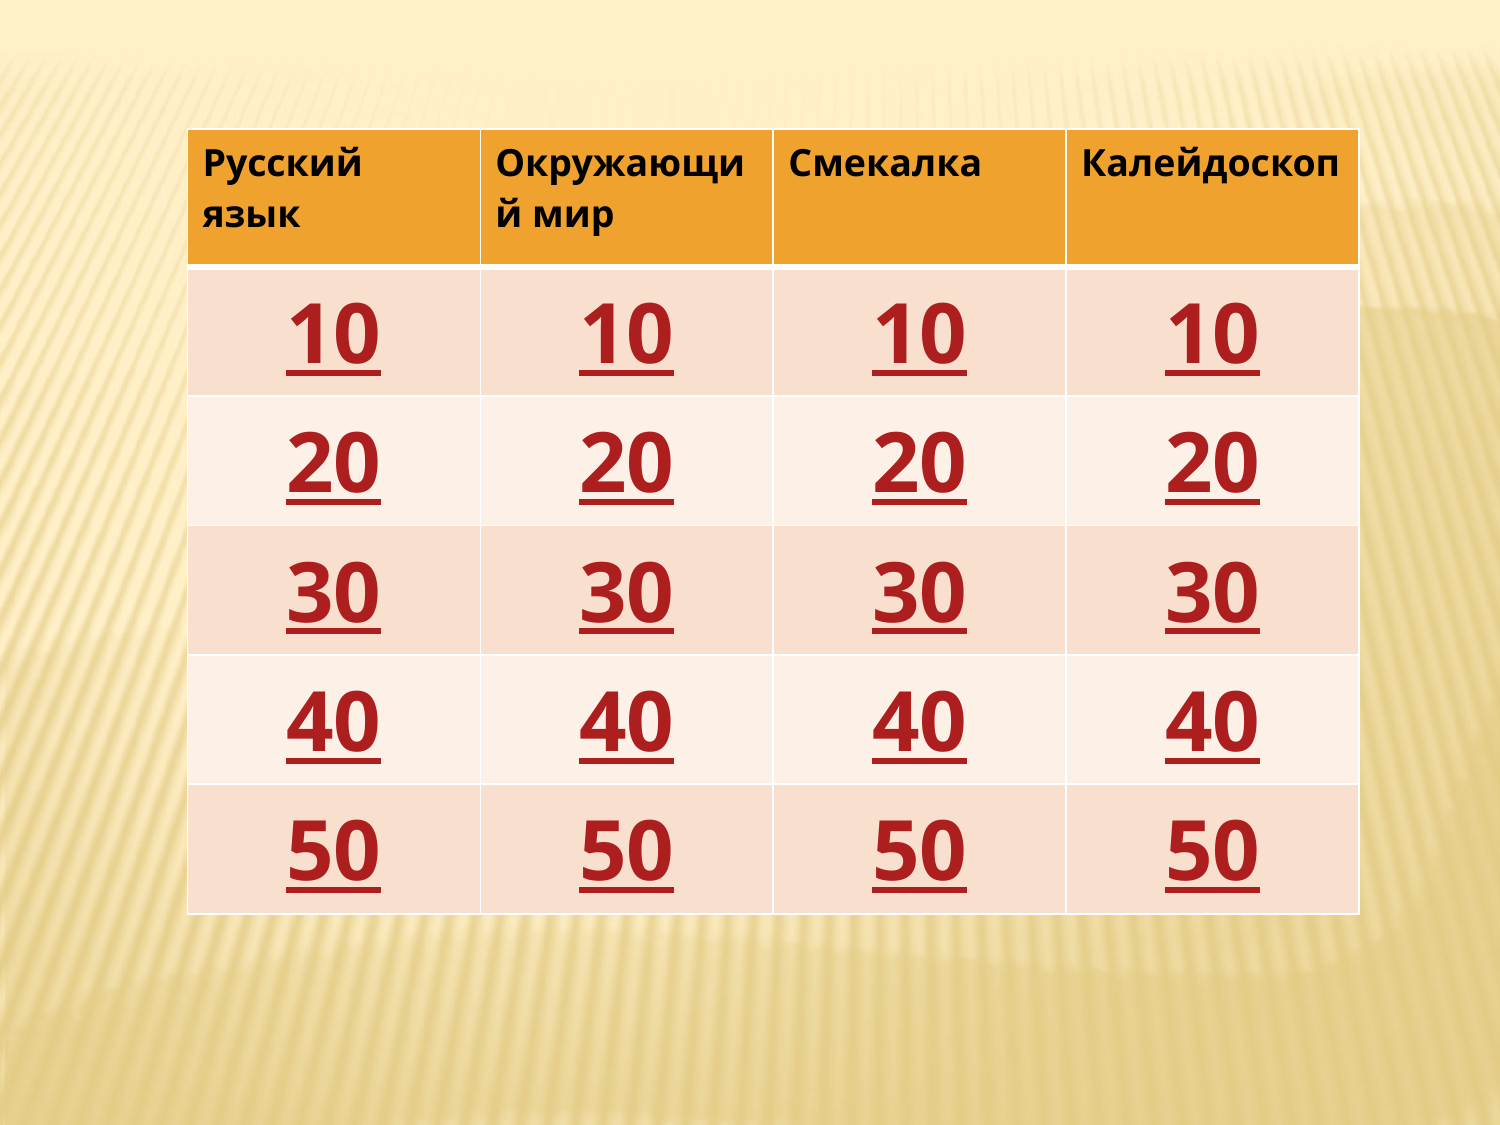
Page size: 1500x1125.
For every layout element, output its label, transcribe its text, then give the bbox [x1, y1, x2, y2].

table_cell 30 [188, 526, 480, 654]
table_cell 10 [774, 270, 1065, 395]
table_cell 40 [188, 656, 480, 783]
table_header Окружающий мир [481, 130, 772, 264]
table_cell 40 [481, 656, 772, 783]
table_cell 20 [481, 397, 772, 525]
table_header Смекалка [774, 130, 1065, 264]
table_header Калейдоскоп [1067, 130, 1358, 264]
table_cell 30 [481, 526, 772, 654]
table_cell 10 [1067, 270, 1358, 395]
table_cell 50 [774, 785, 1065, 913]
table_cell 50 [481, 785, 772, 913]
table_cell 40 [1067, 656, 1358, 783]
table_cell 50 [1067, 785, 1358, 913]
table_cell 40 [774, 656, 1065, 783]
table_cell 50 [188, 785, 480, 913]
table_cell 30 [774, 526, 1065, 654]
table_cell 20 [774, 397, 1065, 525]
table_cell 10 [188, 270, 480, 395]
table_cell 30 [1067, 526, 1358, 654]
table_cell 20 [188, 397, 480, 525]
table_cell 10 [481, 270, 772, 395]
table_cell 20 [1067, 397, 1358, 525]
table_header Русский язык [188, 130, 480, 264]
